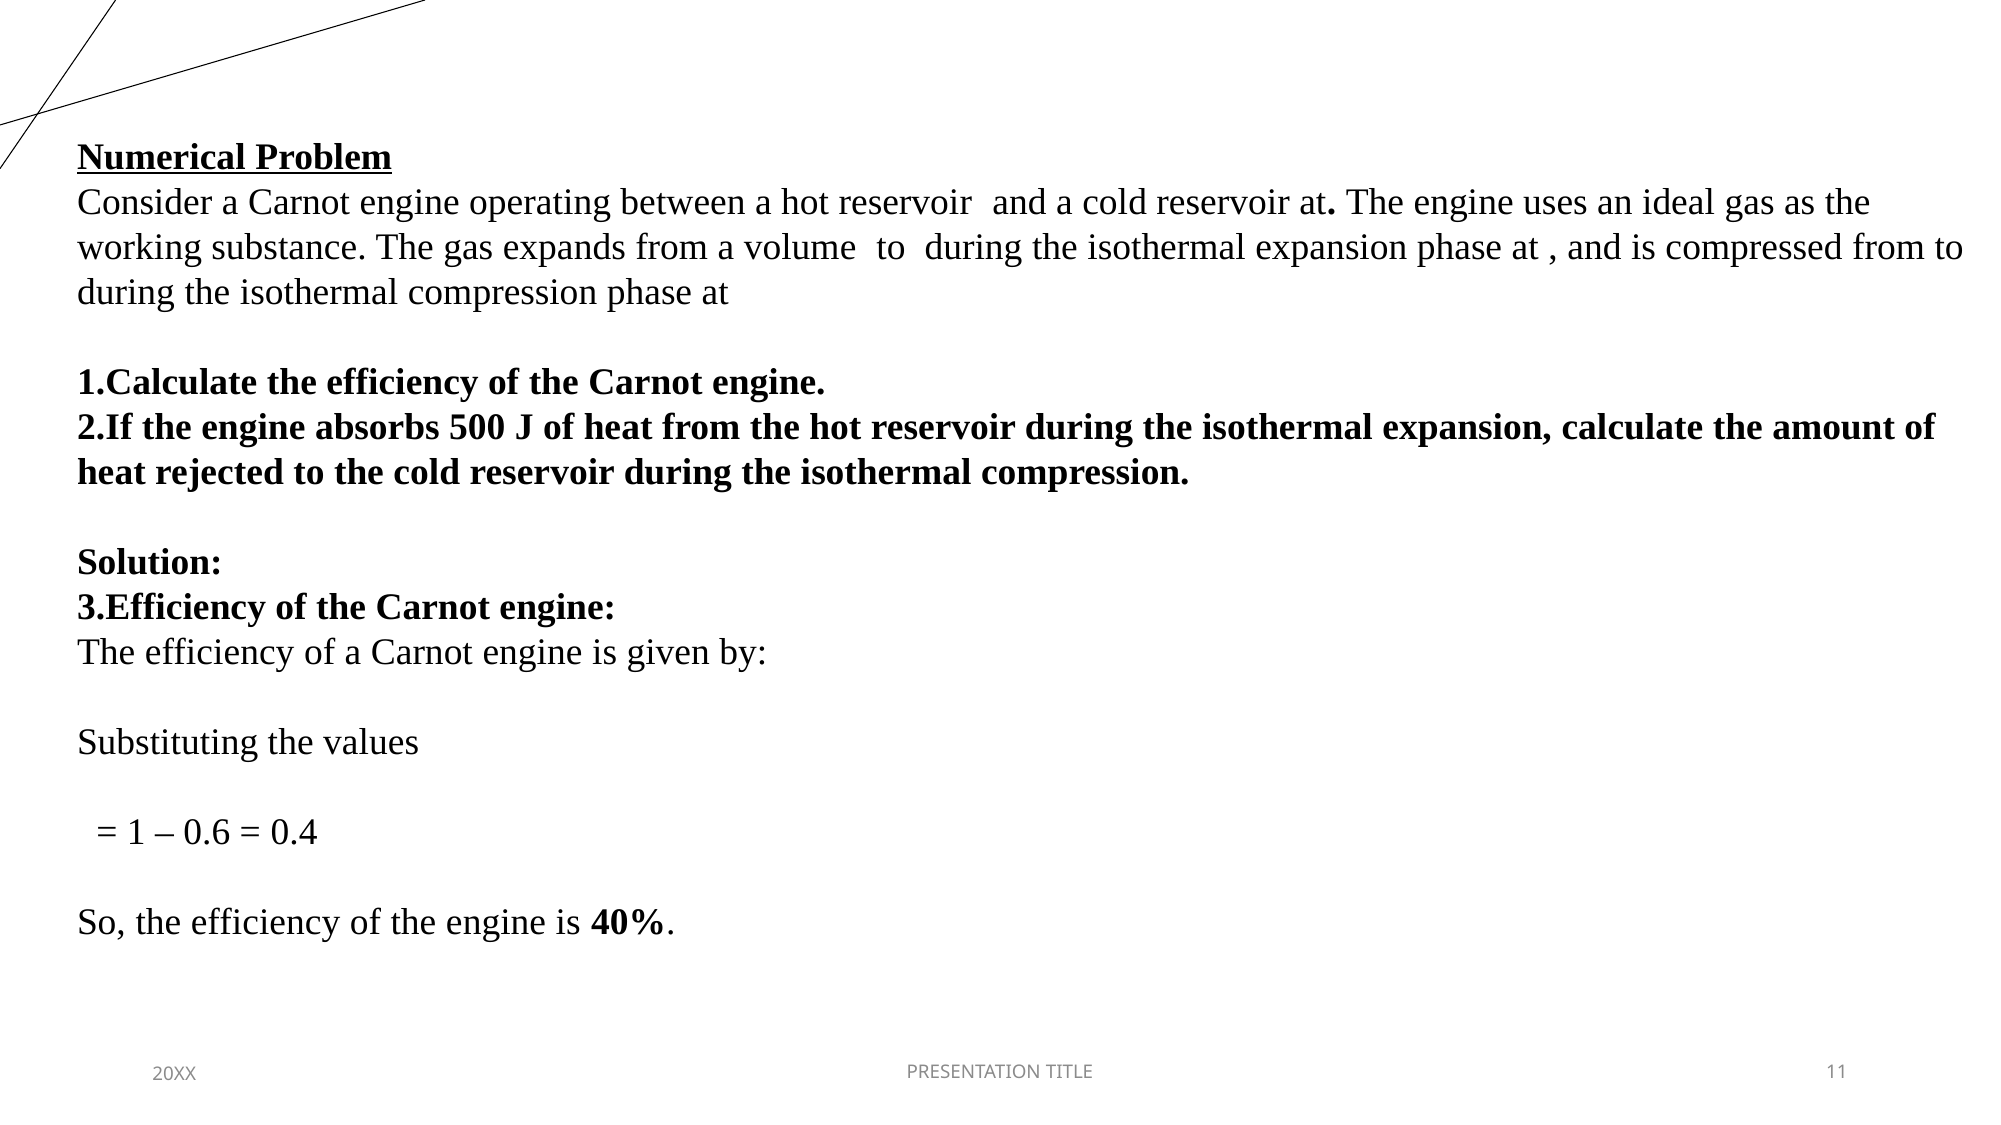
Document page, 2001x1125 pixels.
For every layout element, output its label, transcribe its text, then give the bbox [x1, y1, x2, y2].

slide_number 11 [1412, 1042, 1863, 1103]
slide_number 20XX [137, 1042, 588, 1103]
footer PRESENTATION TITLE [662, 1042, 1338, 1103]
